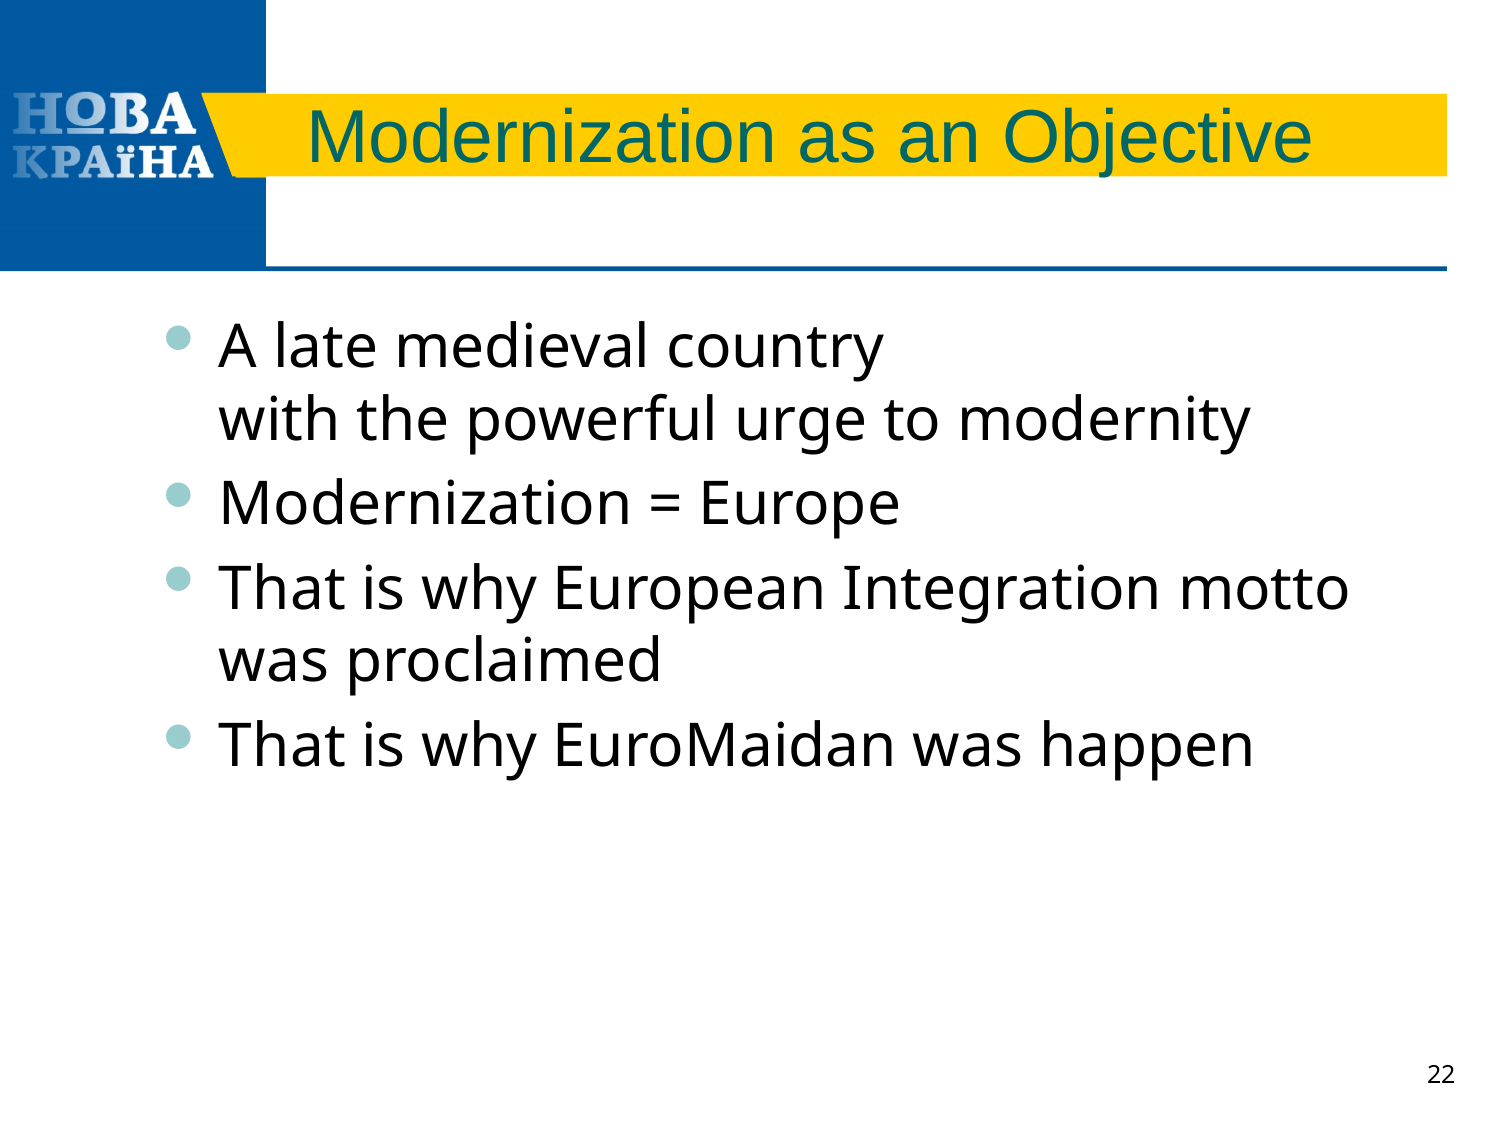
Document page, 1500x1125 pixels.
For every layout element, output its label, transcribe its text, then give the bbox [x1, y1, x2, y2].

list A late medieval country with the powerful urge to modernity Modernization = Europe That is why European Integration motto was proclaimed That is why EuroMaidan was happen [147, 299, 1425, 975]
slide_number 22 [1074, 1025, 1471, 1100]
title Modernization as an Objective [291, 49, 1425, 185]
picture [0, 0, 266, 271]
